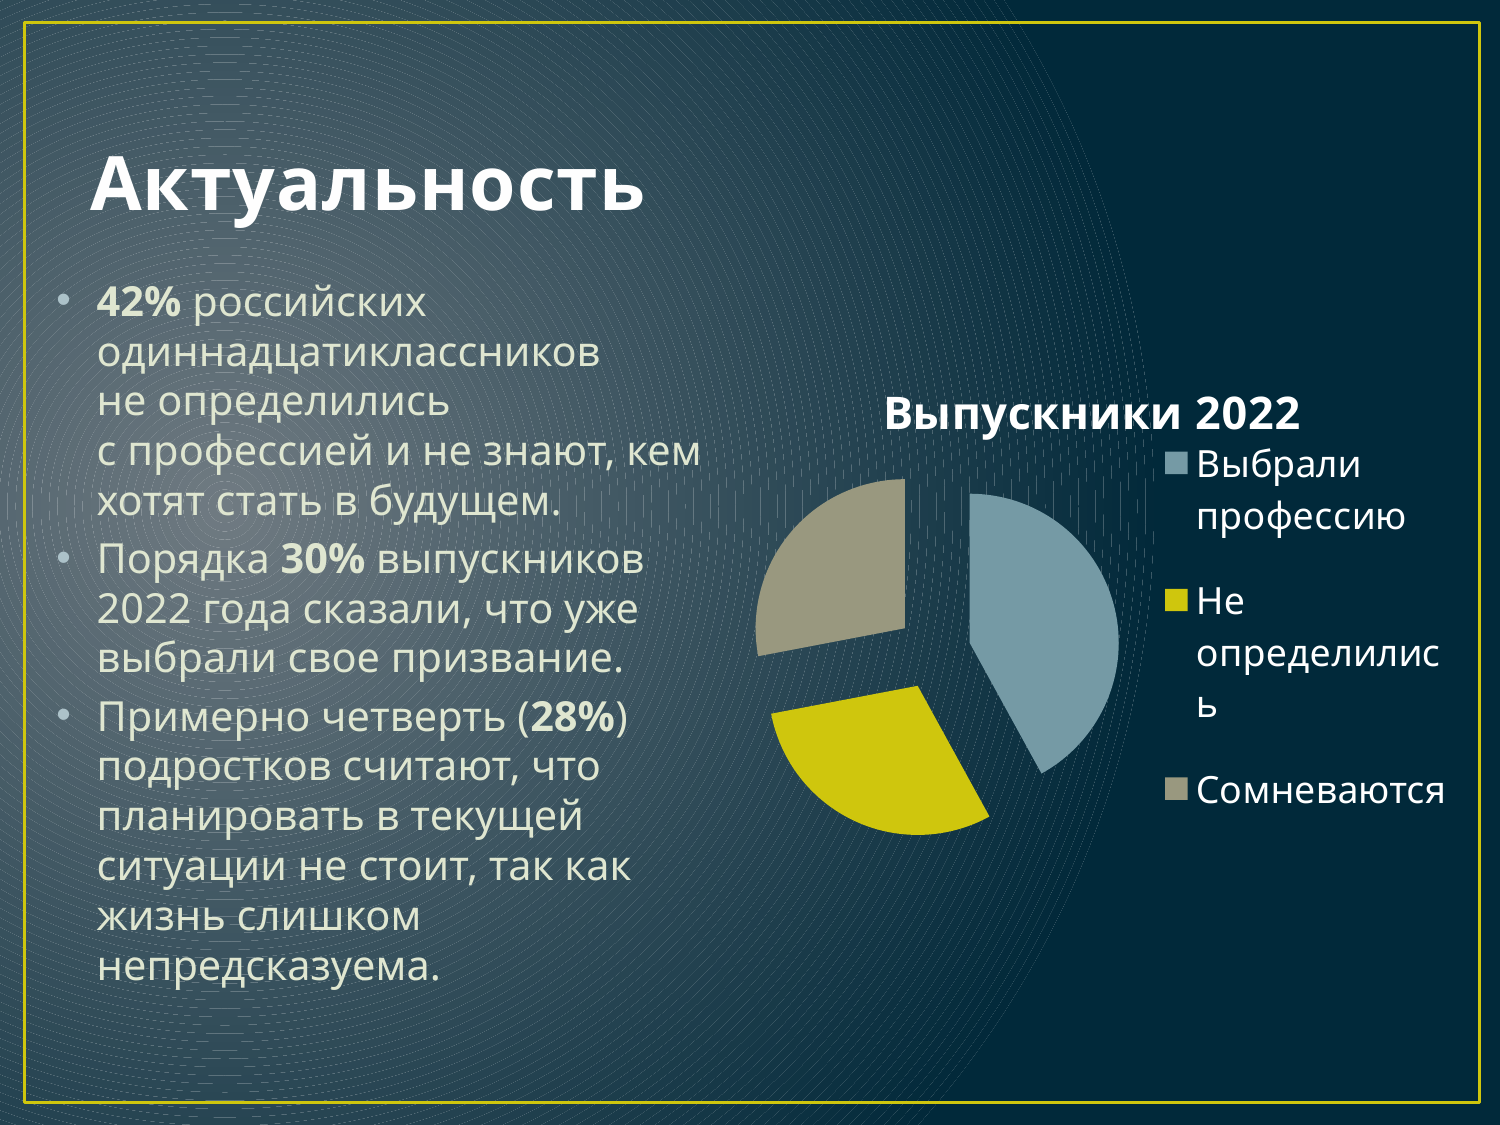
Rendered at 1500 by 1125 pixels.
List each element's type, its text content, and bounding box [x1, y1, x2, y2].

picture [1043, 852, 1059, 861]
chart [714, 349, 1471, 849]
picture [1106, 343, 1114, 349]
list 42% российских одиннадцатиклассников не определились с профессией и не знают, кем хотят стать в будущем. Порядка 30% выпускников 2022 года сказали, что уже выбрали свое призвание. Примерно четверть (28%) подростков считают, что планировать в текущей ситуации не стоит, так как жизнь слишком непредсказуема. [41, 267, 750, 1010]
title Актуальность [75, 45, 1425, 233]
